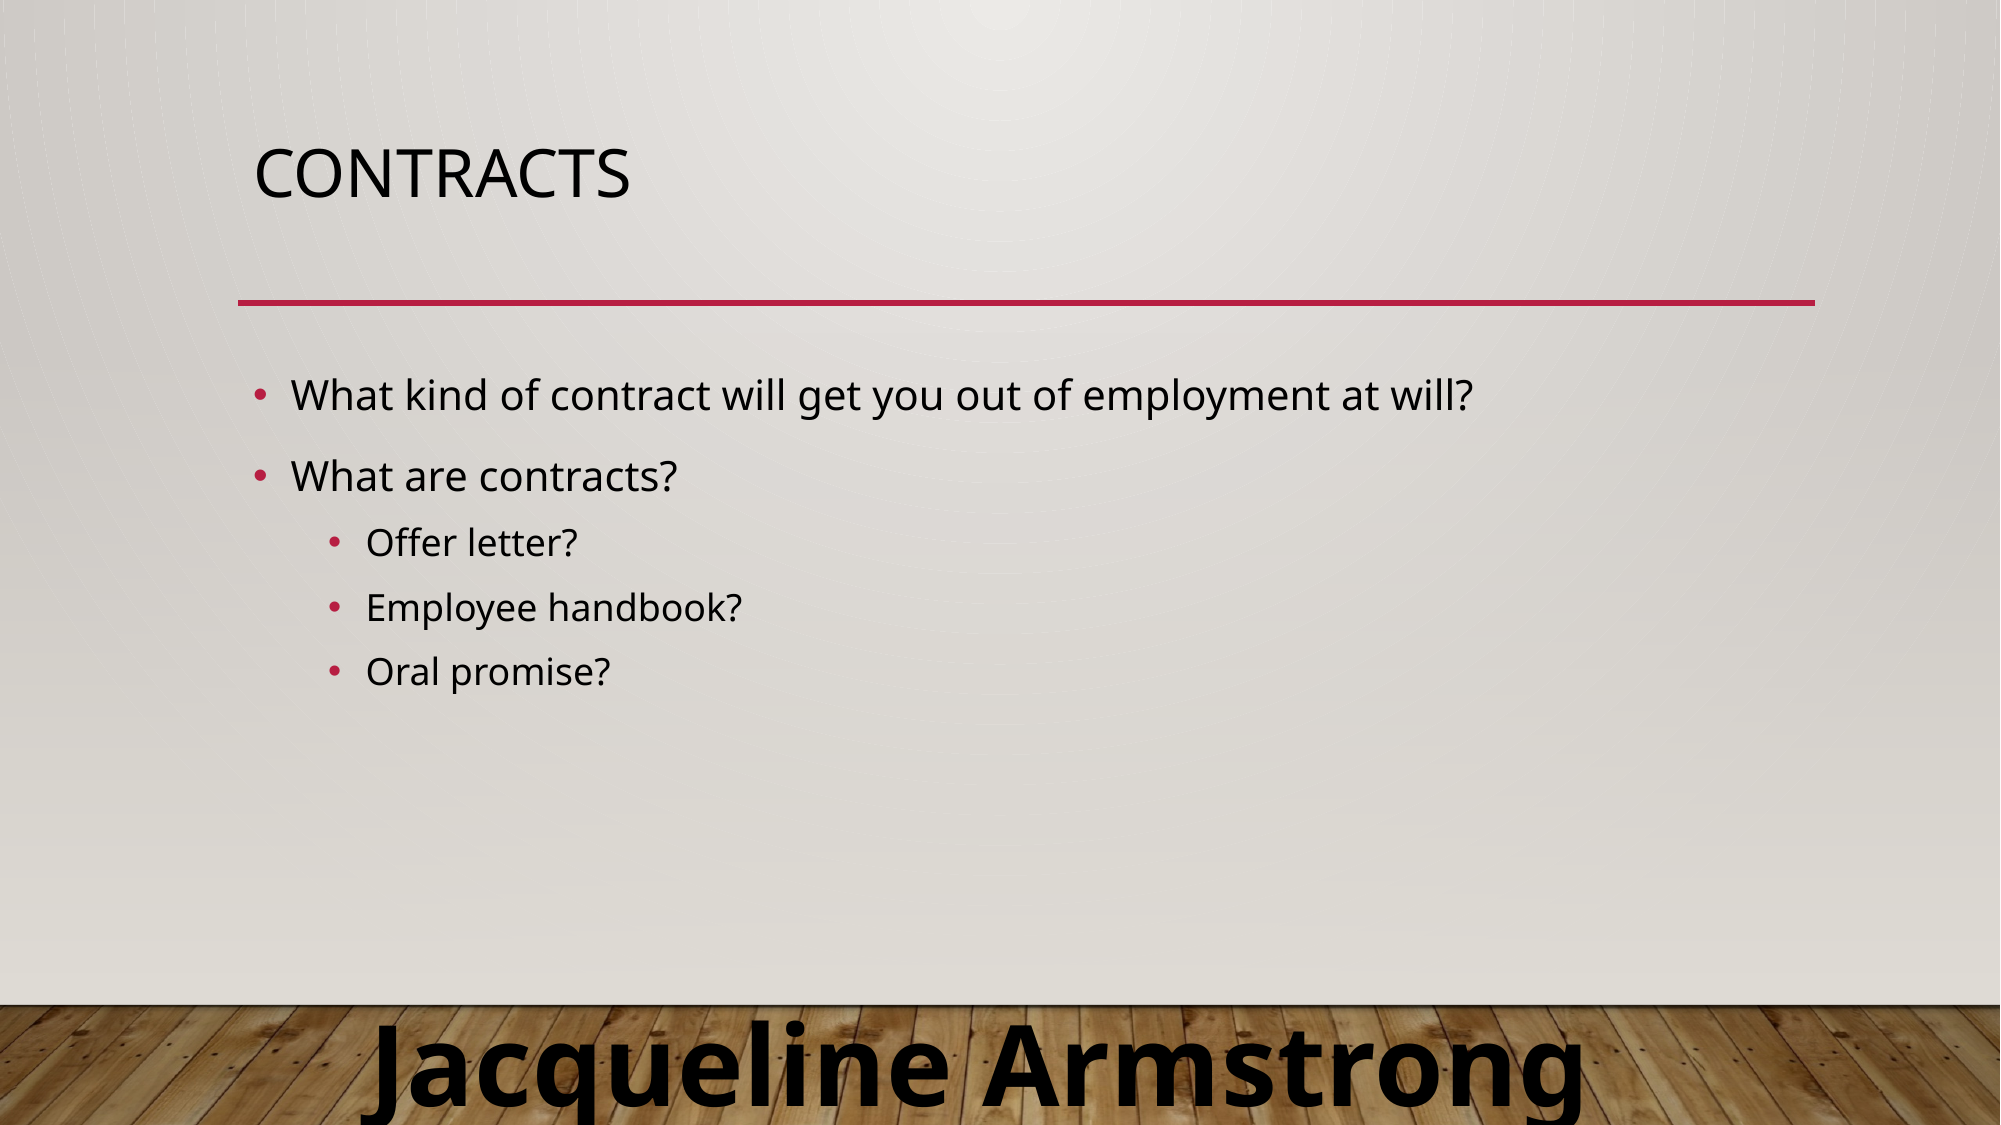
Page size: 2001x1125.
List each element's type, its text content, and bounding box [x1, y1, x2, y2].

picture [1540, 1057, 1565, 1094]
list What kind of contract will get you out of employment at will? What are contracts? Offer letter? Employee handbook? Oral promise? [238, 351, 1814, 925]
picture [554, 1057, 579, 1094]
picture [0, 1005, 2000, 1125]
title CONTRACTS [238, 131, 1814, 305]
